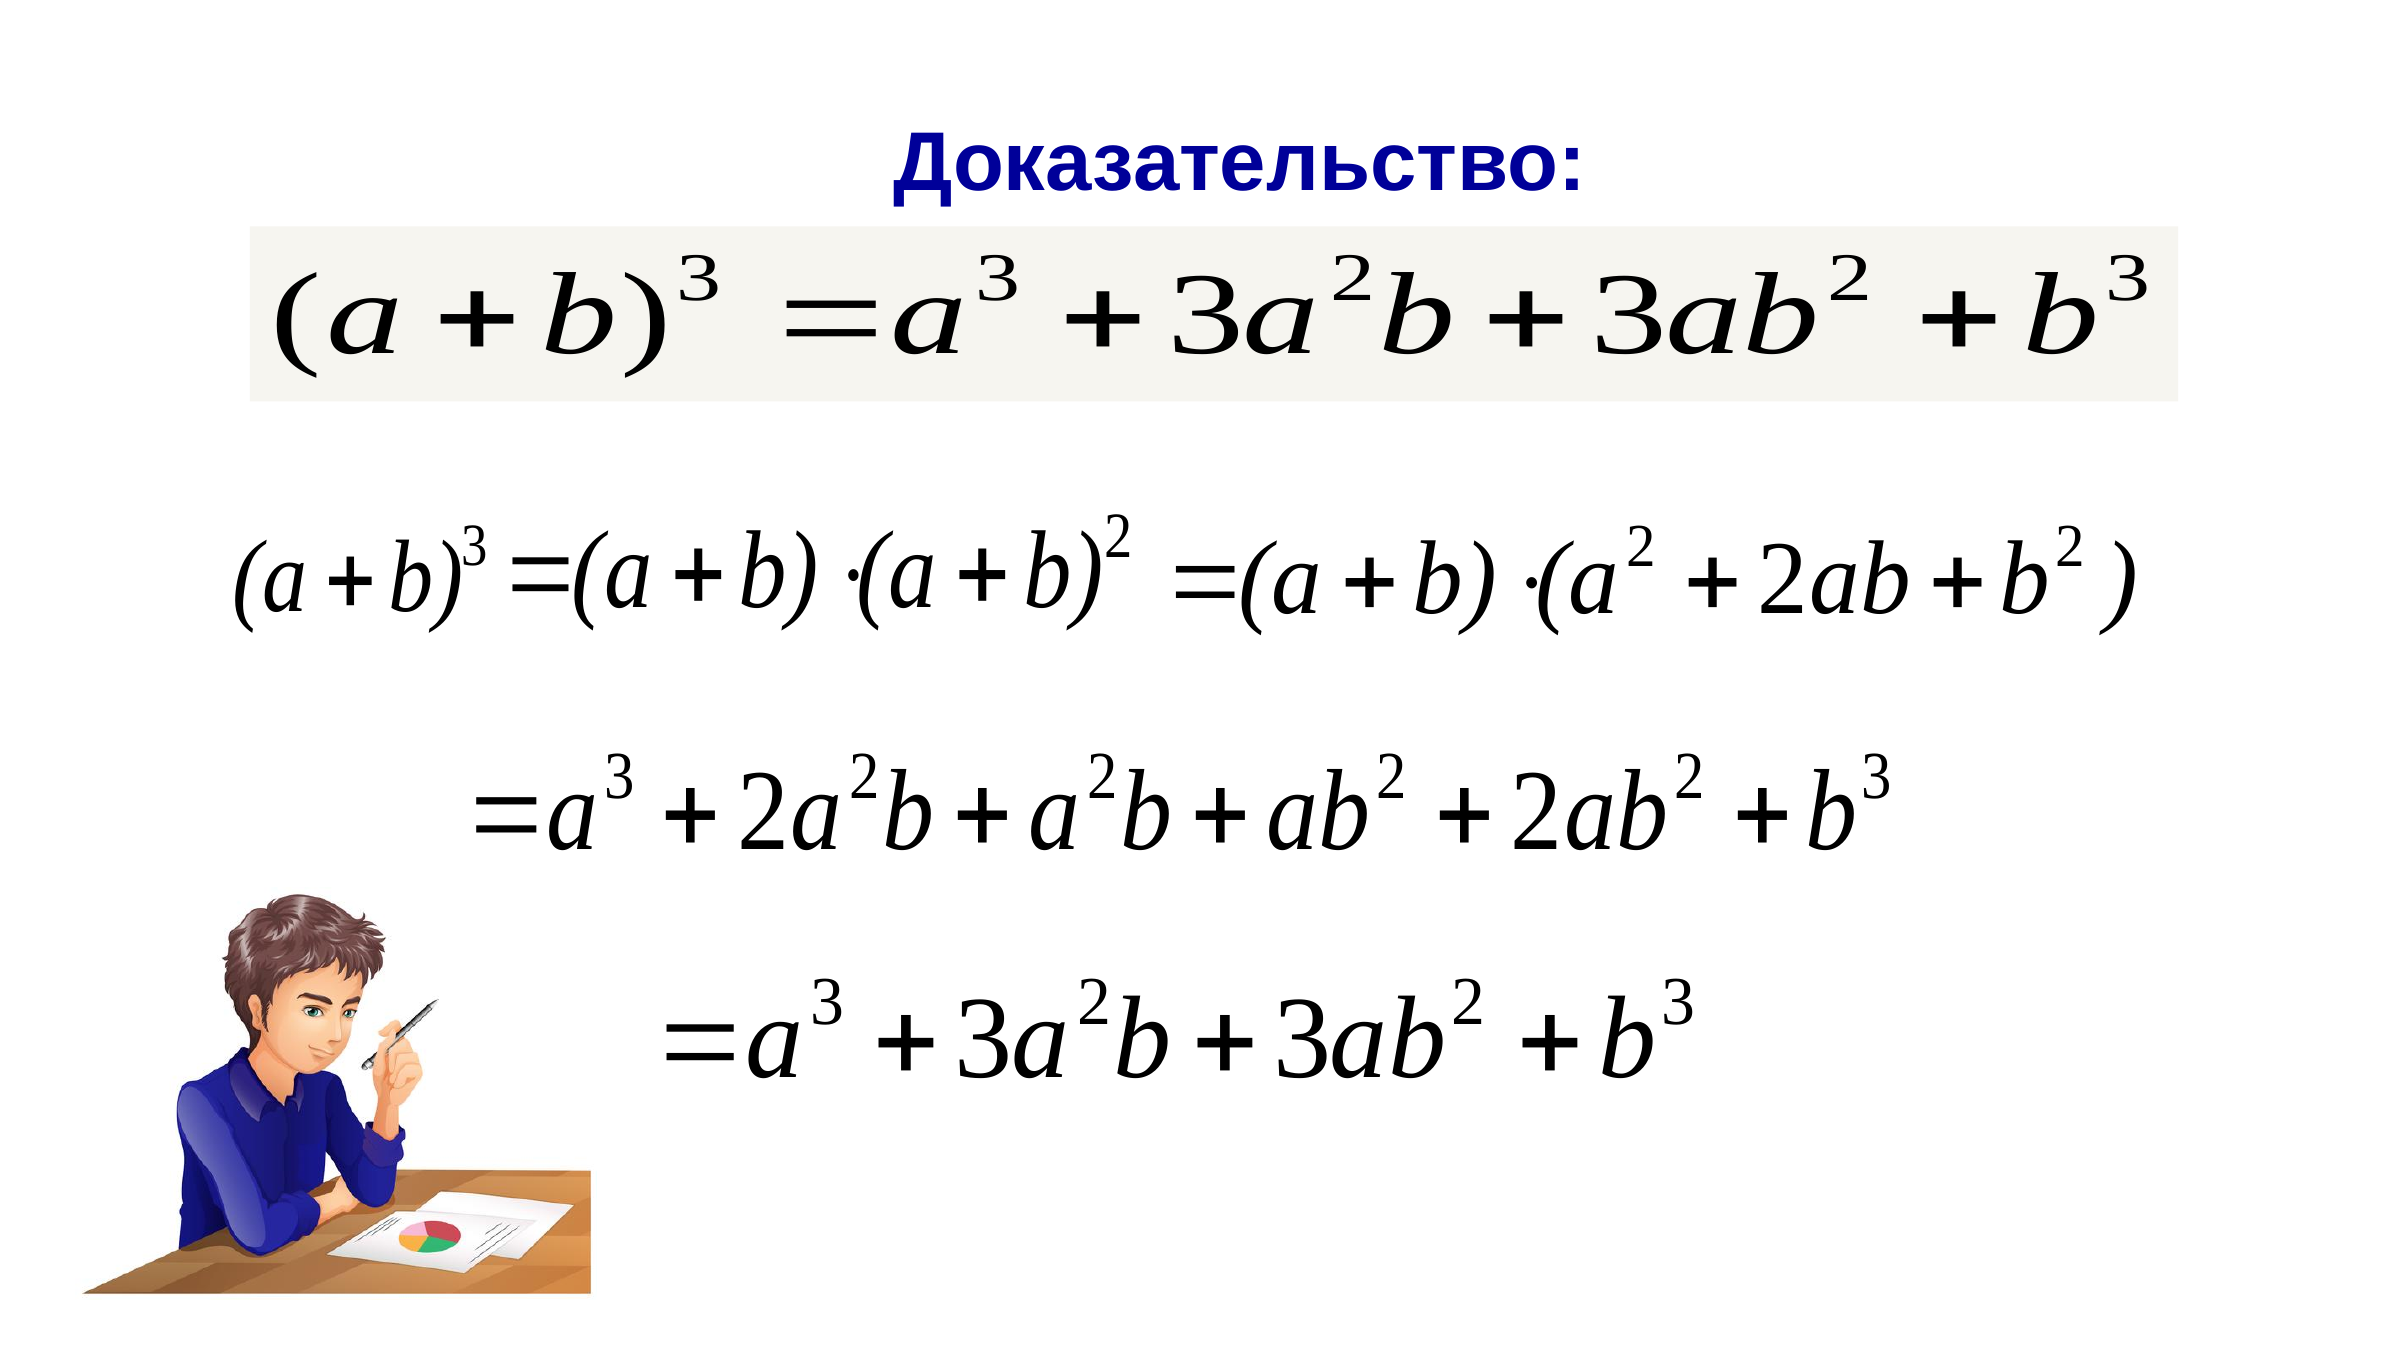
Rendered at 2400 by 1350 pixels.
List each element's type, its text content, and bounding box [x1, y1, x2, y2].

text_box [449, 724, 1907, 880]
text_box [249, 226, 2179, 402]
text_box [224, 499, 482, 655]
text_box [1149, 499, 2155, 658]
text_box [637, 949, 1713, 1107]
picture [74, 887, 598, 1301]
text_box Доказательство: [878, 99, 1875, 223]
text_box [487, 487, 1151, 654]
